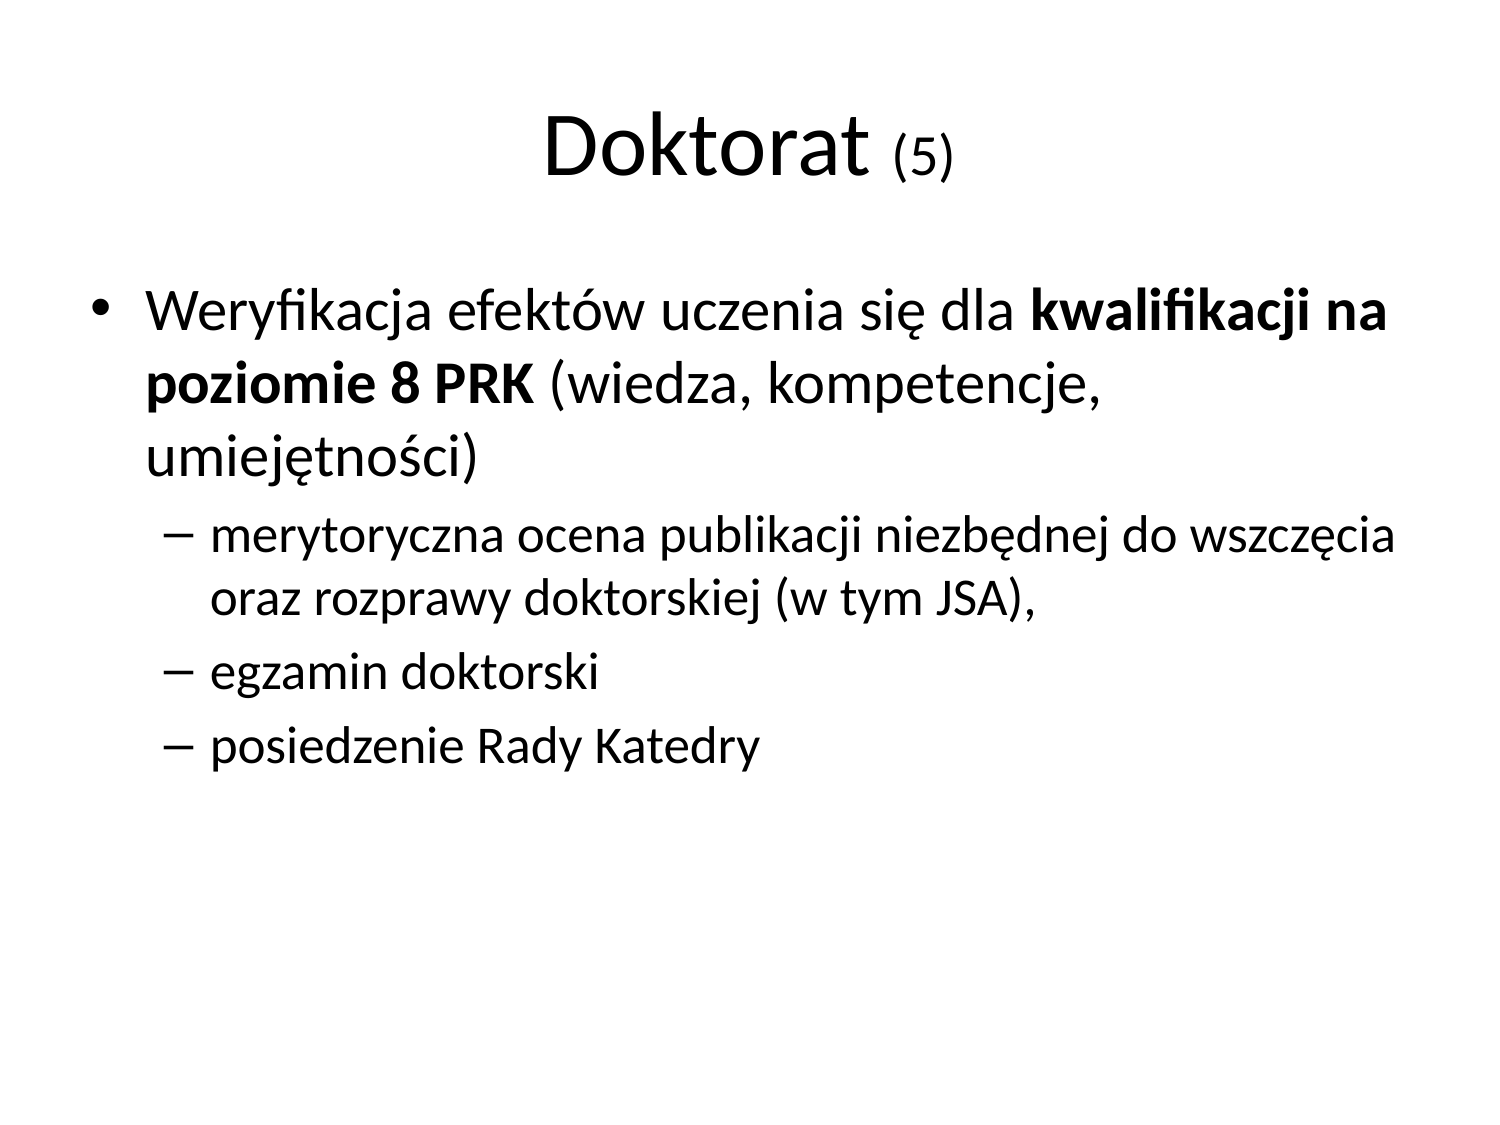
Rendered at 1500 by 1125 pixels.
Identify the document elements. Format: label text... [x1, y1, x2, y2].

list Weryfikacja efektów uczenia się dla kwalifikacji na poziomie 8 PRK (wiedza, kompetencje, umiejętności) merytoryczna ocena publikacji niezbędnej do wszczęcia oraz rozprawy doktorskiej (w tym JSA), egzamin doktorski posiedzenie Rady Katedry obrona pracy doktorskiej certyfikat B2 oświadczenia promotora [75, 262, 1425, 1005]
title Doktorat (5) [75, 45, 1425, 233]
